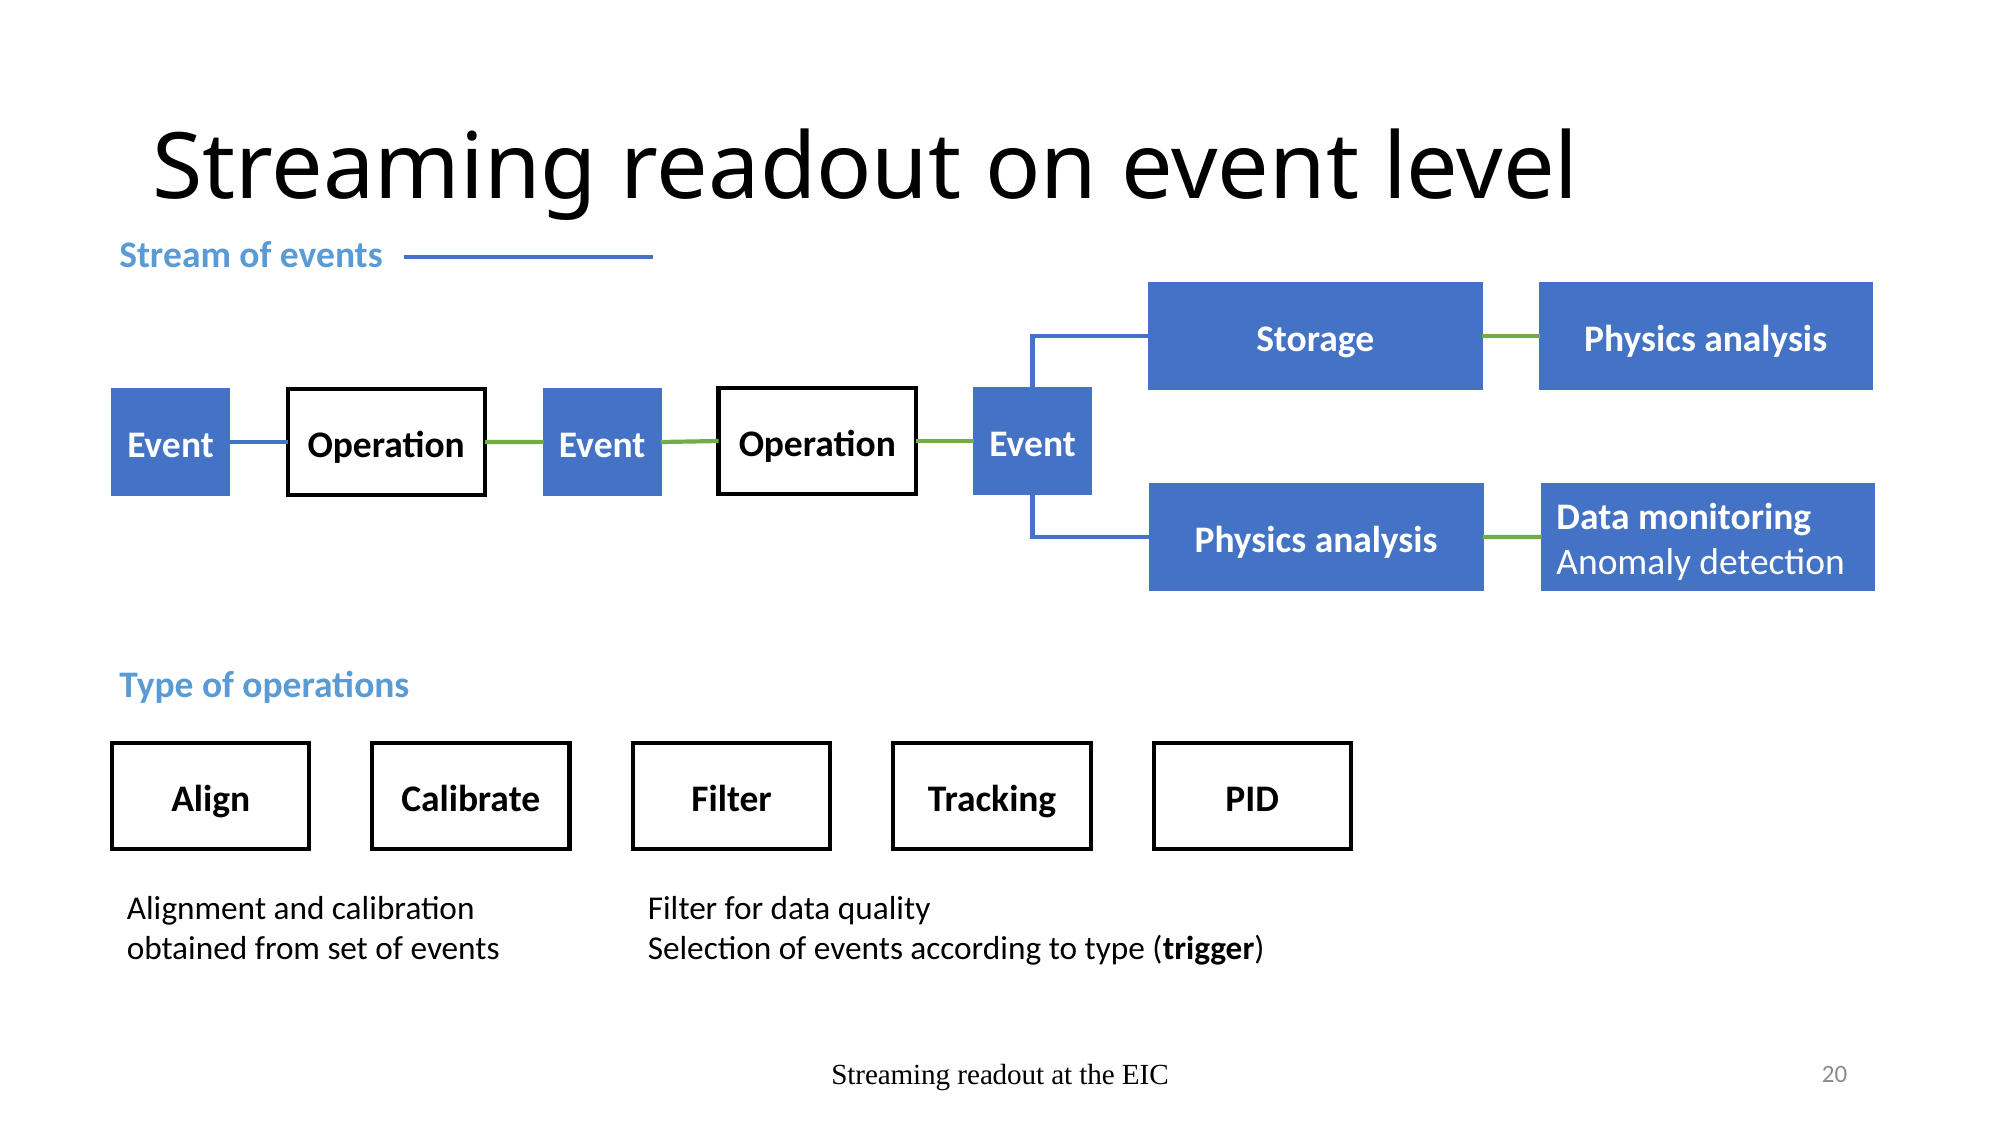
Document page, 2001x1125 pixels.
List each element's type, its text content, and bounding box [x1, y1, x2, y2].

text_box Stream of events [104, 222, 654, 283]
text_box Filter for data quality Selection of events according to type (trigger) [633, 878, 1352, 974]
title Streaming readout on event level [137, 59, 1863, 278]
text_box Tracking [892, 742, 1092, 850]
slide_number 20 [1412, 1042, 1863, 1103]
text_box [1069, 456, 1113, 575]
footer Streaming readout at the EIC [662, 1042, 1338, 1103]
text_box Filter [632, 742, 831, 850]
text_box PID [1153, 742, 1352, 850]
text_box Event [111, 388, 230, 496]
text_box Data monitoring Anomaly detection [1541, 483, 1875, 591]
text_box Type of operations [104, 652, 654, 713]
text_box Align [111, 742, 310, 850]
text_box Storage [1148, 282, 1483, 390]
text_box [1032, 336, 1150, 389]
text_box Operation [718, 387, 917, 495]
text_box Operation [287, 388, 486, 496]
text_box Physics analysis [1149, 483, 1484, 591]
text_box Physics analysis [1539, 282, 1873, 390]
text_box Event [543, 388, 662, 496]
text_box Calibrate [371, 742, 571, 850]
text_box Alignment and calibration obtained from set of events [112, 878, 570, 974]
text_box Event [973, 387, 1092, 495]
